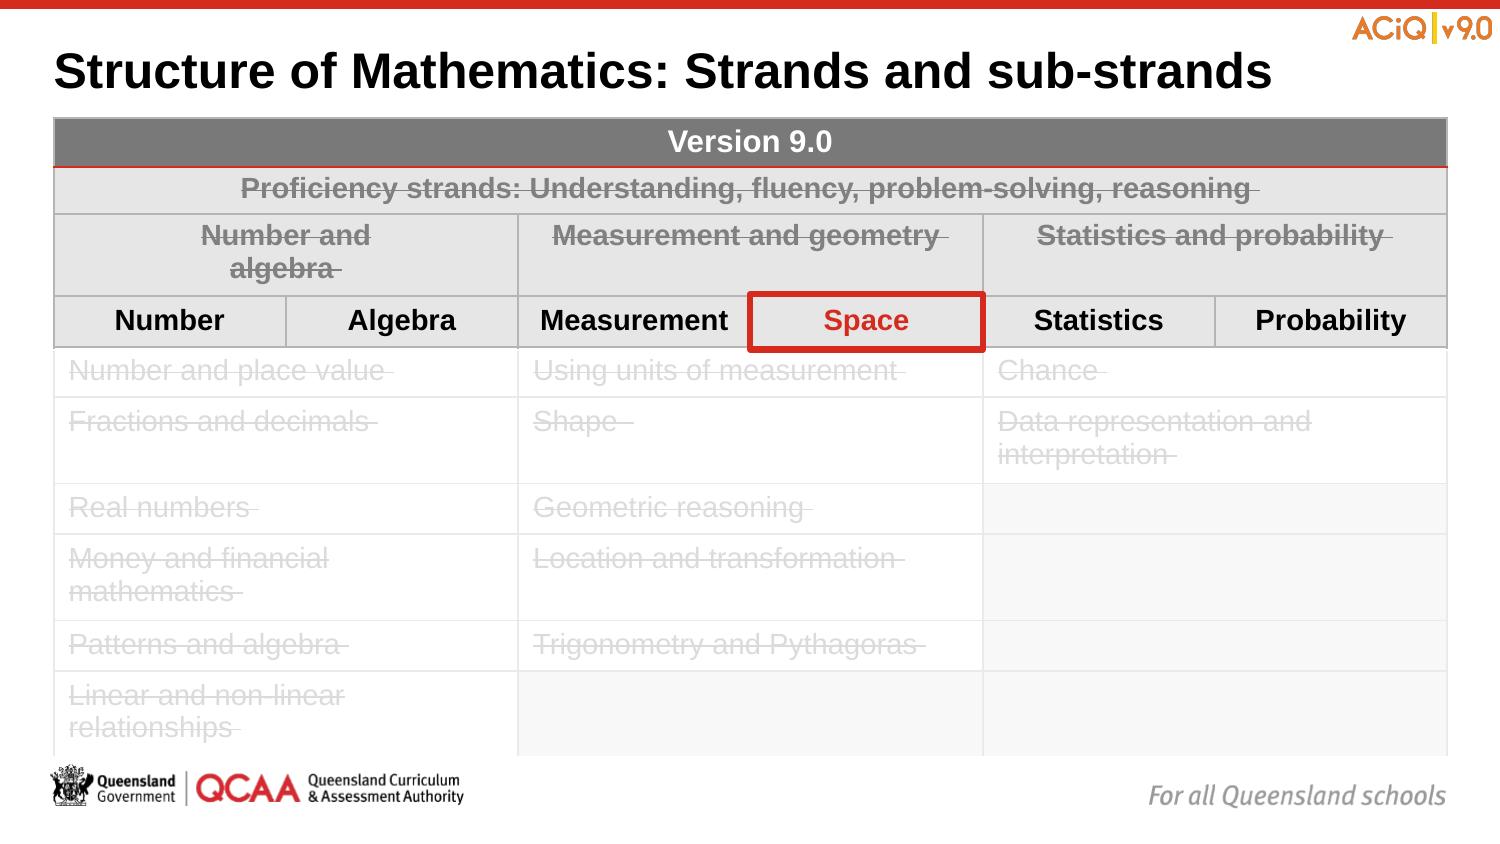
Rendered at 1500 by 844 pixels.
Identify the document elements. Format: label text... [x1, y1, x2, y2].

table_cell Measurement and geometry [519, 215, 982, 295]
picture [50, 764, 464, 806]
table_cell Number and algebra [55, 215, 517, 295]
table_cell Algebra [287, 297, 517, 346]
table_header Version 9.0 [55, 119, 1446, 166]
table_cell Probability [1216, 297, 1446, 346]
table_cell Statistics [984, 297, 1214, 346]
title Structure of Mathematics: Strands and sub-strands [53, 45, 1448, 105]
picture [1352, 12, 1492, 44]
picture [1149, 784, 1446, 809]
table_cell Number [55, 297, 285, 346]
text_box [749, 294, 983, 350]
table_cell Measurement [519, 297, 749, 346]
table_cell Proficiency strands: Understanding, fluency, problem-solving, reasoning [55, 168, 1446, 213]
table_cell Statistics and probability [984, 215, 1446, 295]
text_box [31, 349, 1466, 758]
